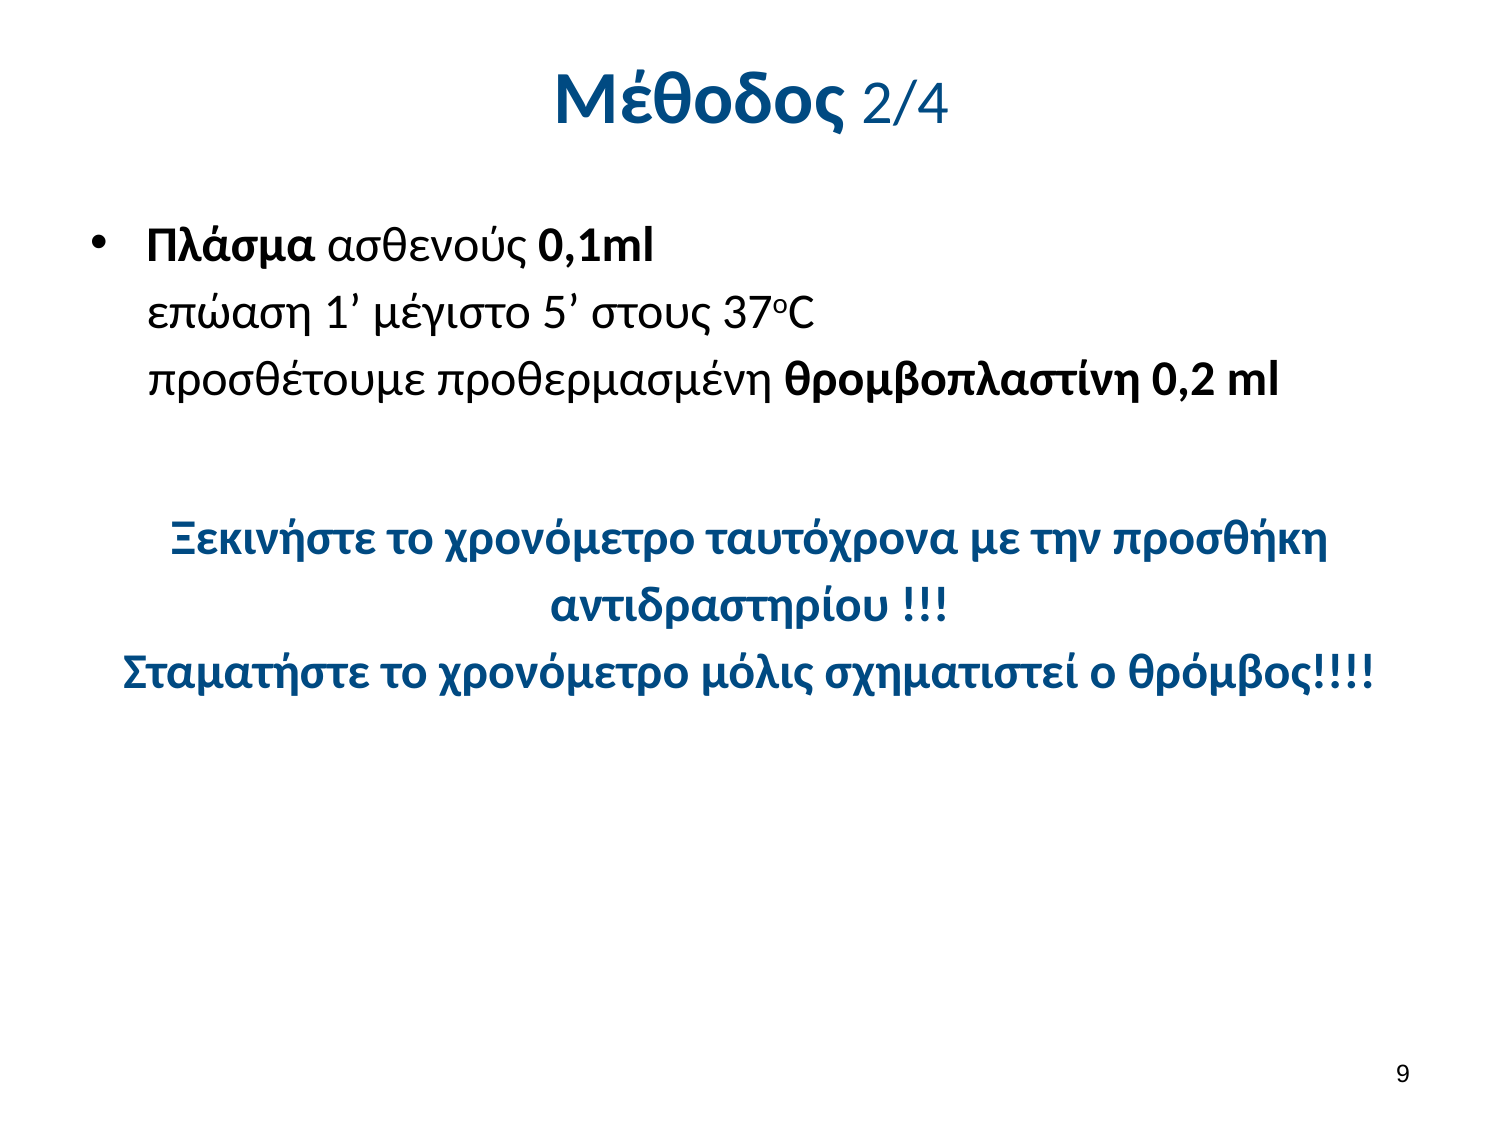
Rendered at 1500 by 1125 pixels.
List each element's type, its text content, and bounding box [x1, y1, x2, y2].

title Μέθοδος 2/4 [76, 19, 1427, 169]
slide_number 8 [1074, 1042, 1425, 1103]
list Πλάσμα ασθενούς 0,1ml επώαση 1’ μέγιστο 5’ στους 37οC προσθέτουμε προθερμασμένη θρομβοπλαστίνη 0,2 ml Ξεκινήστε το χρονόμετρο ταυτόχρονα με την προσθήκη αντιδραστηρίου !!! Σταματήστε το χρονόμετρο μόλις σχηματιστεί ο θρόμβος!!!! [75, 196, 1425, 1024]
